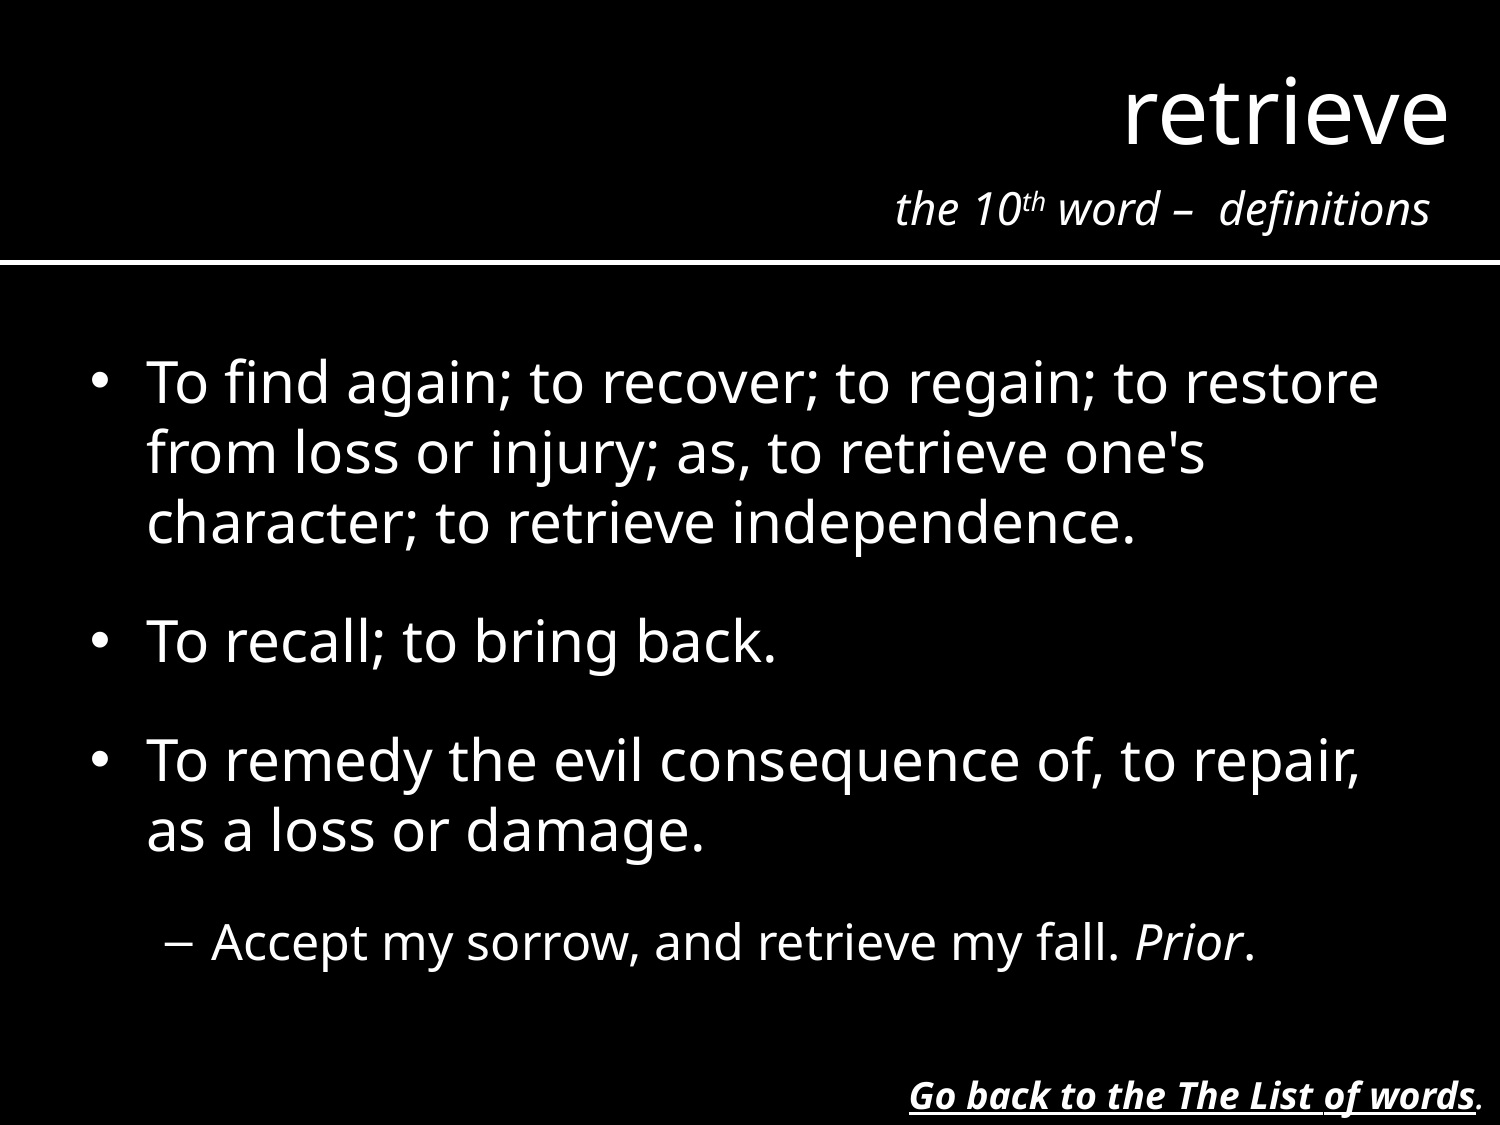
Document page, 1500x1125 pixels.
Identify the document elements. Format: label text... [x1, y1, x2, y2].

text_box the 10th word – definitions [880, 172, 1462, 243]
text_box To find again; to recover; to regain; to restore from loss or injury; as, to retrieve one's character; to retrieve independence. To recall; to bring back. To remedy the evil consequence of, to repair, as a loss or damage. Accept my sorrow, and retrieve my fall. Prior. [74, 337, 1425, 913]
text_box Go back to the The List of words. [0, 1064, 1500, 1125]
text_box retrieve [1106, 44, 1482, 170]
